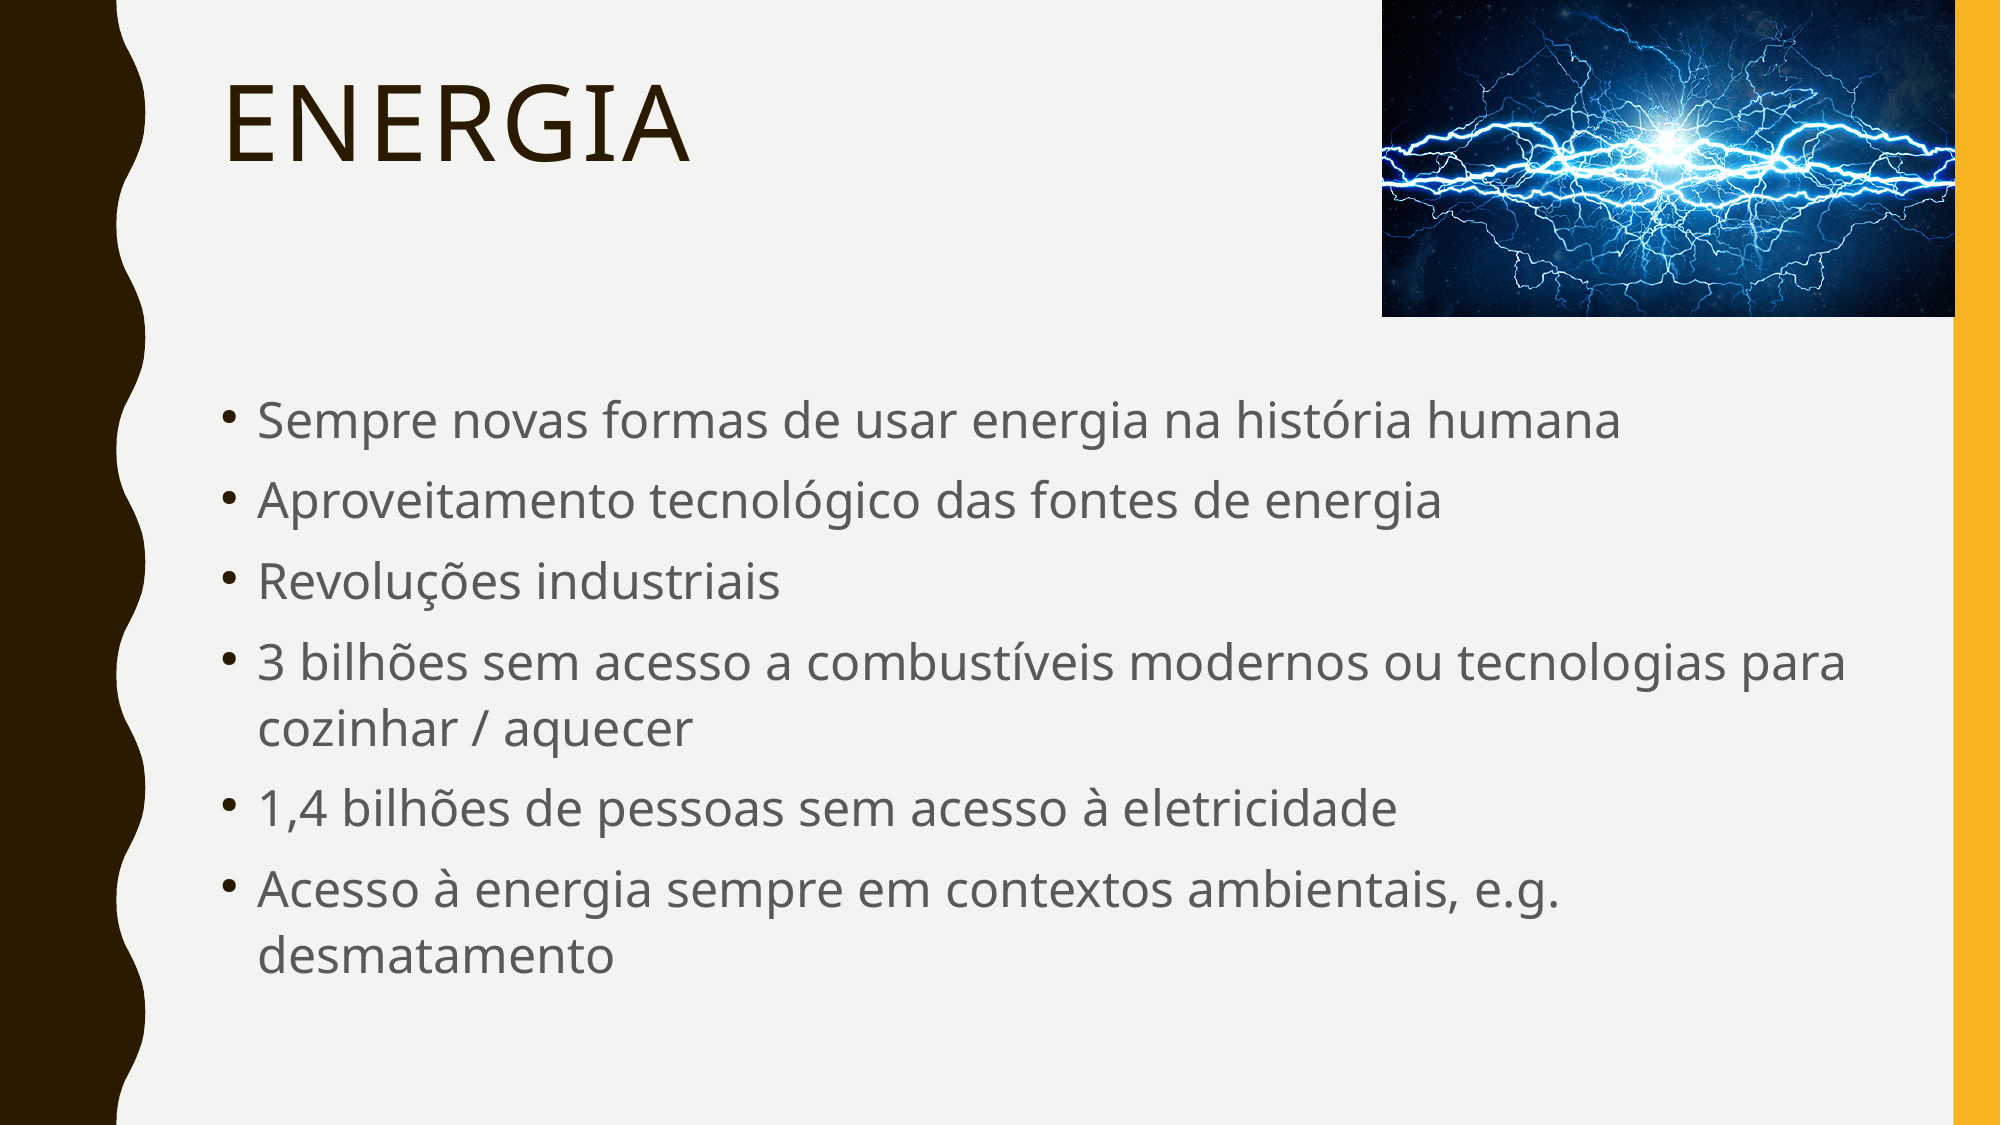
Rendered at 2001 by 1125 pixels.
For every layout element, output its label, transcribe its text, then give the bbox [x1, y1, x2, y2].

list Sempre novas formas de usar energia na história humana Aproveitamento tecnológico das fontes de energia Revoluções industriais 3 bilhões sem acesso a combustíveis modernos ou tecnologias para cozinhar / aquecer 1,4 bilhões de pessoas sem acesso à eletricidade Acesso à energia sempre em contextos ambientais, e.g. desmatamento [205, 375, 1875, 965]
title Energia [205, 62, 1382, 308]
picture [1382, 0, 1955, 317]
